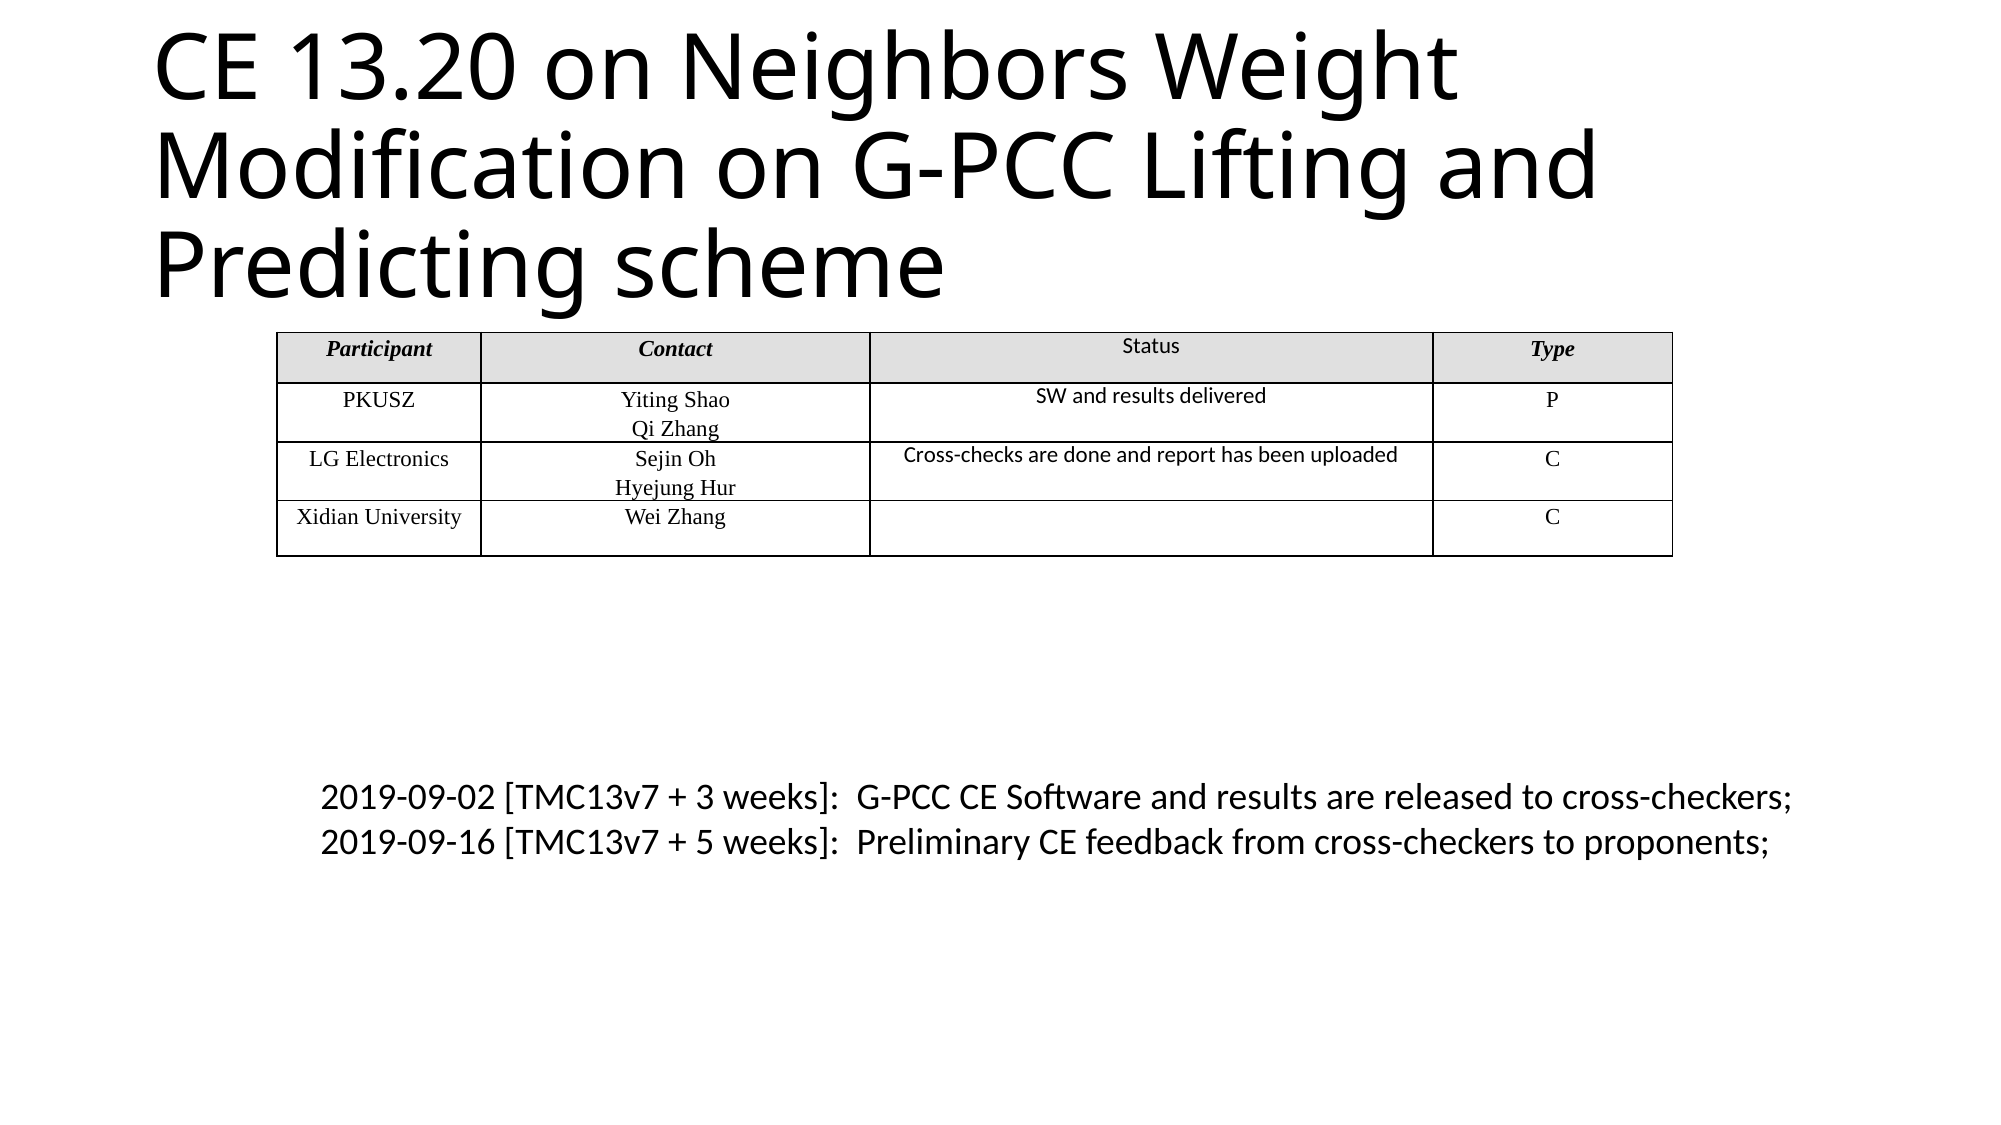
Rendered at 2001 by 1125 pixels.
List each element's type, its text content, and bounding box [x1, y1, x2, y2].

table_header Type [1434, 333, 1672, 382]
table_cell C [1434, 443, 1672, 500]
table_cell Yiting Shao Qi Zhang [482, 384, 869, 441]
table_cell PKUSZ [278, 384, 480, 441]
table_cell C [1434, 501, 1672, 555]
table_cell Wei Zhang [482, 501, 869, 555]
table_cell [871, 501, 1432, 555]
table_header Contact [482, 333, 869, 382]
table_cell Sejin Oh Hyejung Hur [482, 443, 869, 500]
table_cell Cross-checks are done and report has been uploaded [871, 443, 1432, 500]
title CE 13.20 on Neighbors Weight Modification on G-PCC Lifting and Predicting scheme [137, 59, 1863, 278]
table_cell Xidian University [278, 501, 480, 555]
text_box 2019-09-02 [TMC13v7 + 3 weeks]: G-PCC CE Software and results are released to cross-checkers; 2019-09-16 [TMC13v7 + 5 weeks]: Preliminary CE feedback from cross-checkers to proponents; [305, 764, 1818, 915]
table_header Status [871, 333, 1432, 382]
table_cell LG Electronics [278, 443, 480, 500]
table_cell P [1434, 384, 1672, 441]
table_cell SW and results delivered [871, 384, 1432, 441]
table_header Participant [278, 333, 480, 382]
